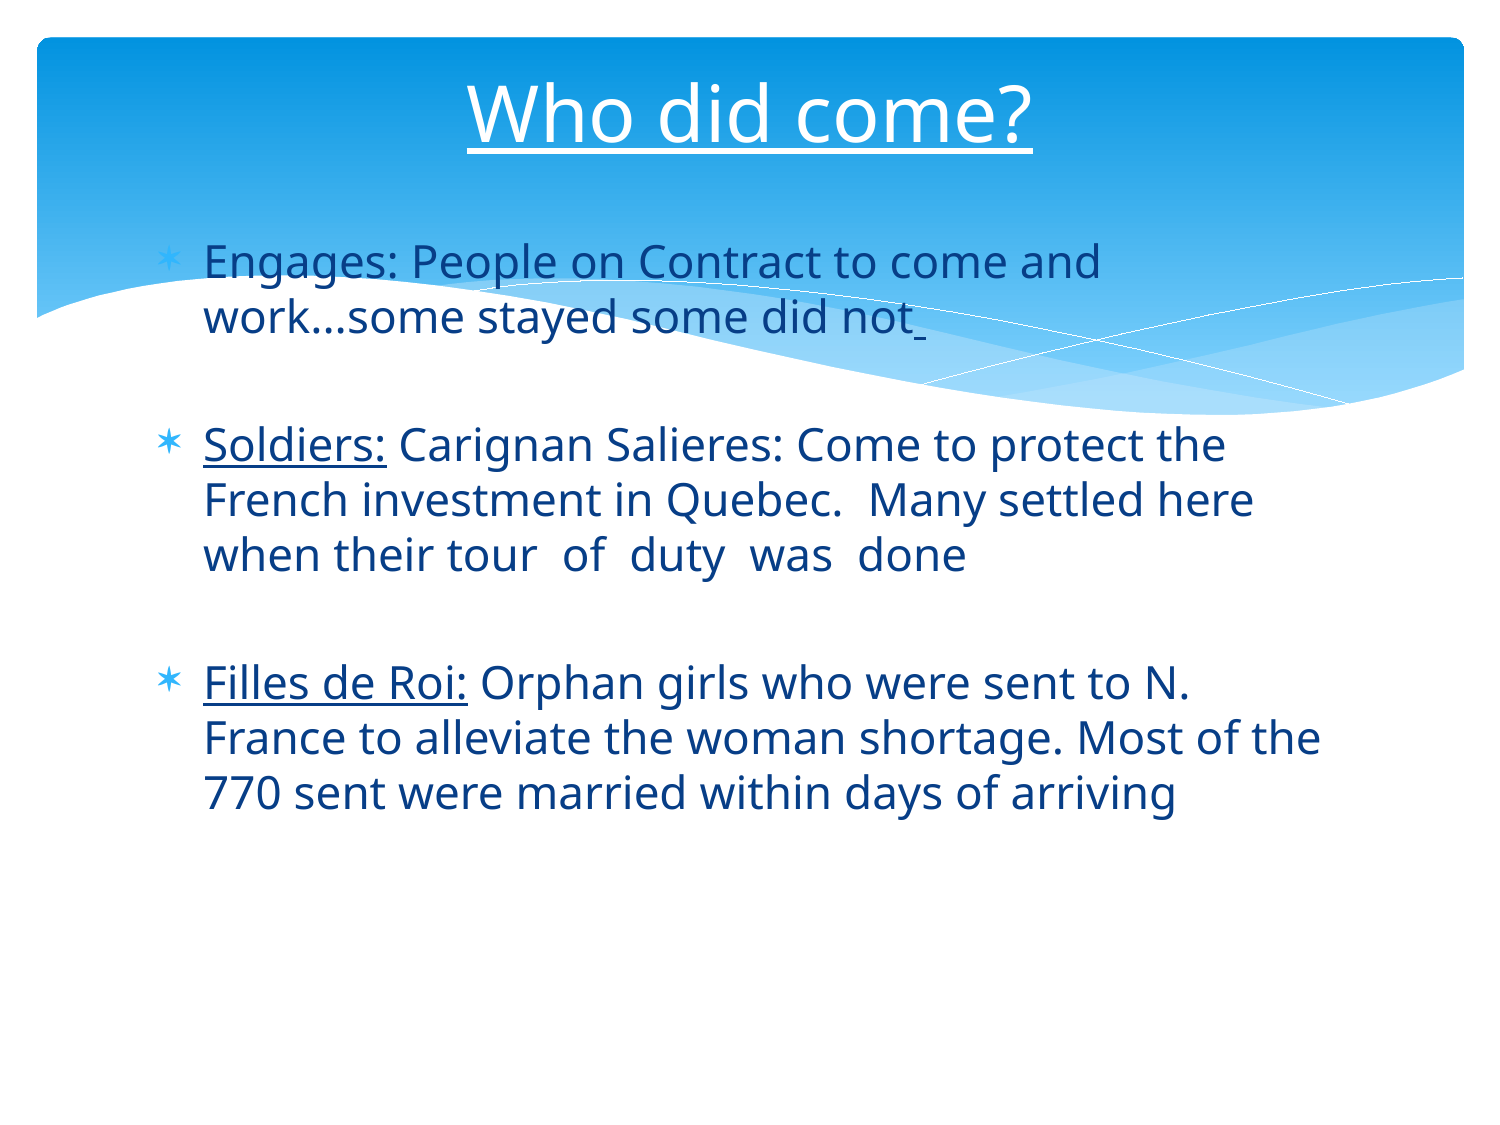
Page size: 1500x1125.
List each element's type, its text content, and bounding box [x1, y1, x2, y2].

list Engages: People on Contract to come and work...some stayed some did not Soldiers: Carignan Salieres: Come to protect the French investment in Quebec. Many settled here when their tour of duty was done Filles de Roi: Orphan girls who were sent to N. France to alleviate the woman shortage. Most of the 770 sent were married within days of arriving [143, 261, 1359, 1005]
title Who did come? [75, 55, 1425, 261]
